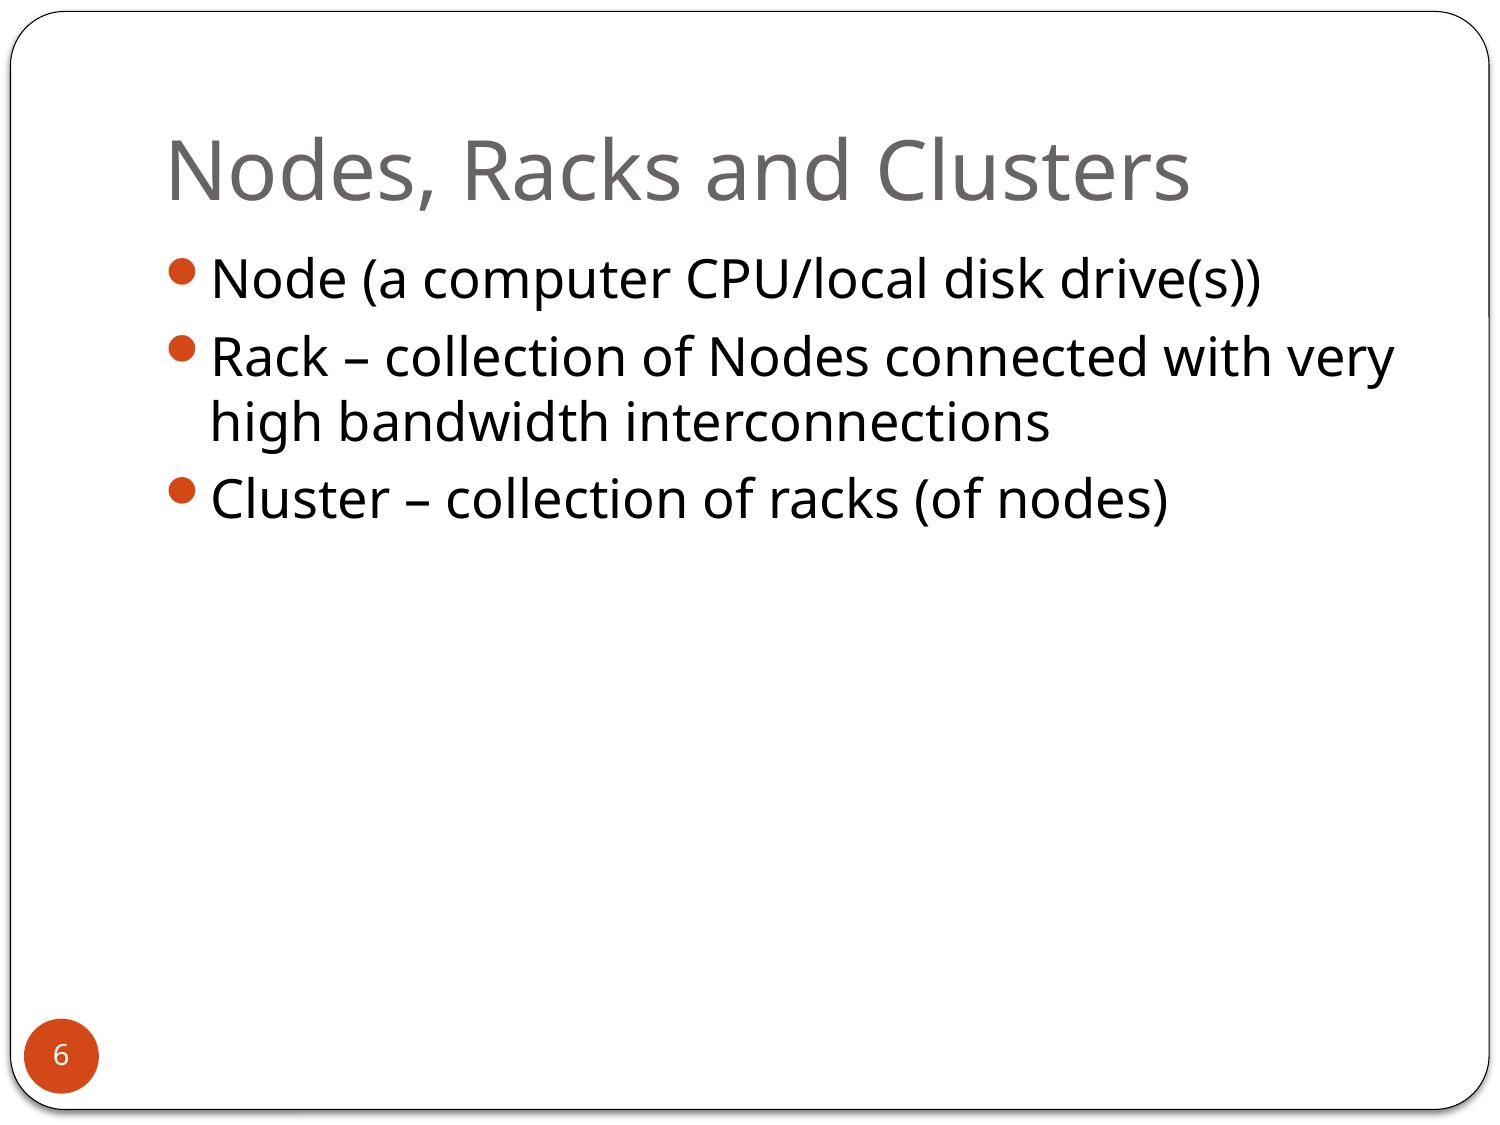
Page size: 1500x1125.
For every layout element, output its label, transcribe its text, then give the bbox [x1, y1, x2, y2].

list Node (a computer CPU/local disk drive(s)) Rack – collection of Nodes connected with very high bandwidth interconnections Cluster – collection of racks (of nodes) [150, 237, 1425, 988]
title Nodes, Racks and Clusters [150, 45, 1425, 233]
slide_number 6 [23, 1018, 99, 1094]
